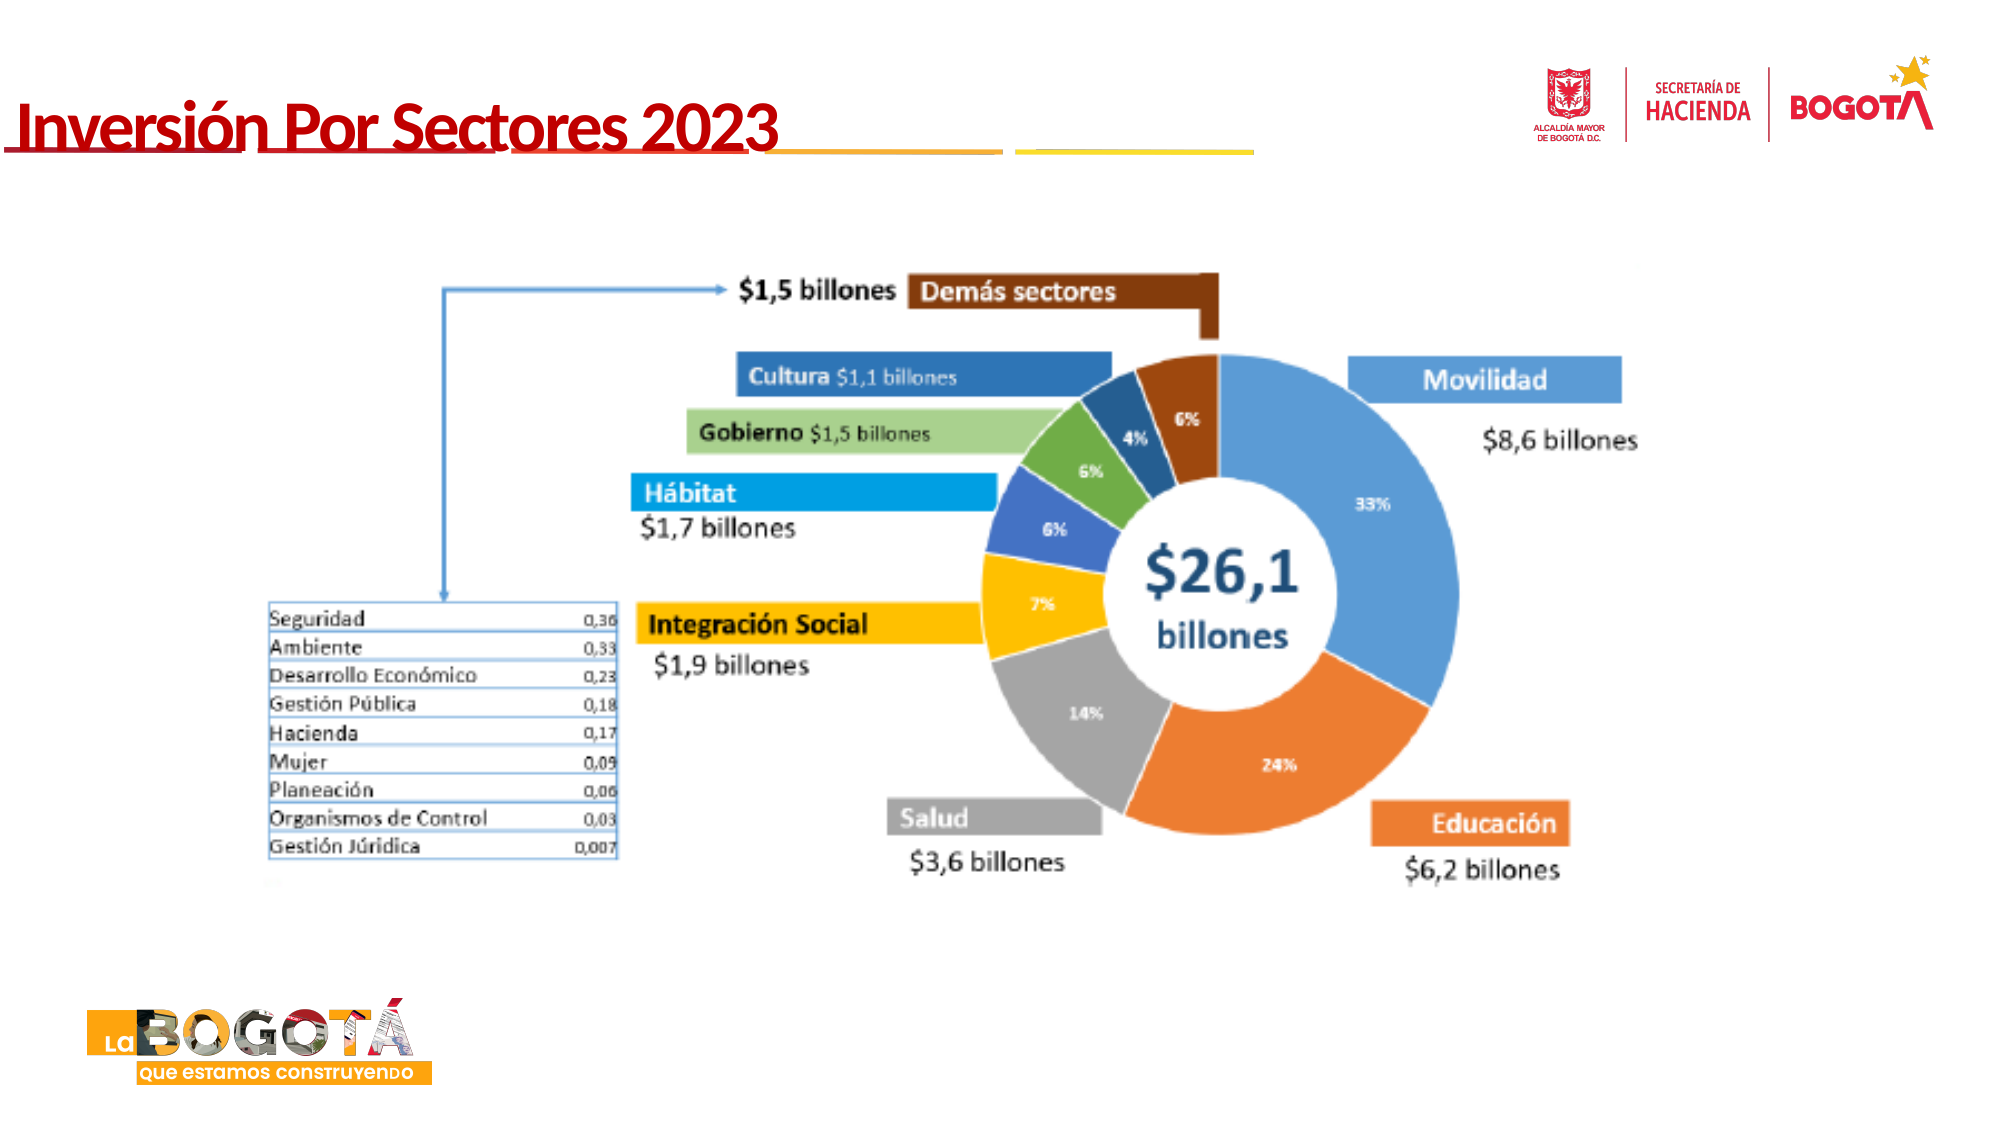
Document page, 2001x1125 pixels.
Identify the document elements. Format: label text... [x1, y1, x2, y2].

picture [87, 998, 432, 1085]
picture [1002, 147, 1261, 155]
picture [1533, 55, 1934, 142]
text_box Inversión Por Sectores 2023 [0, 70, 1002, 174]
picture [242, 260, 1716, 928]
